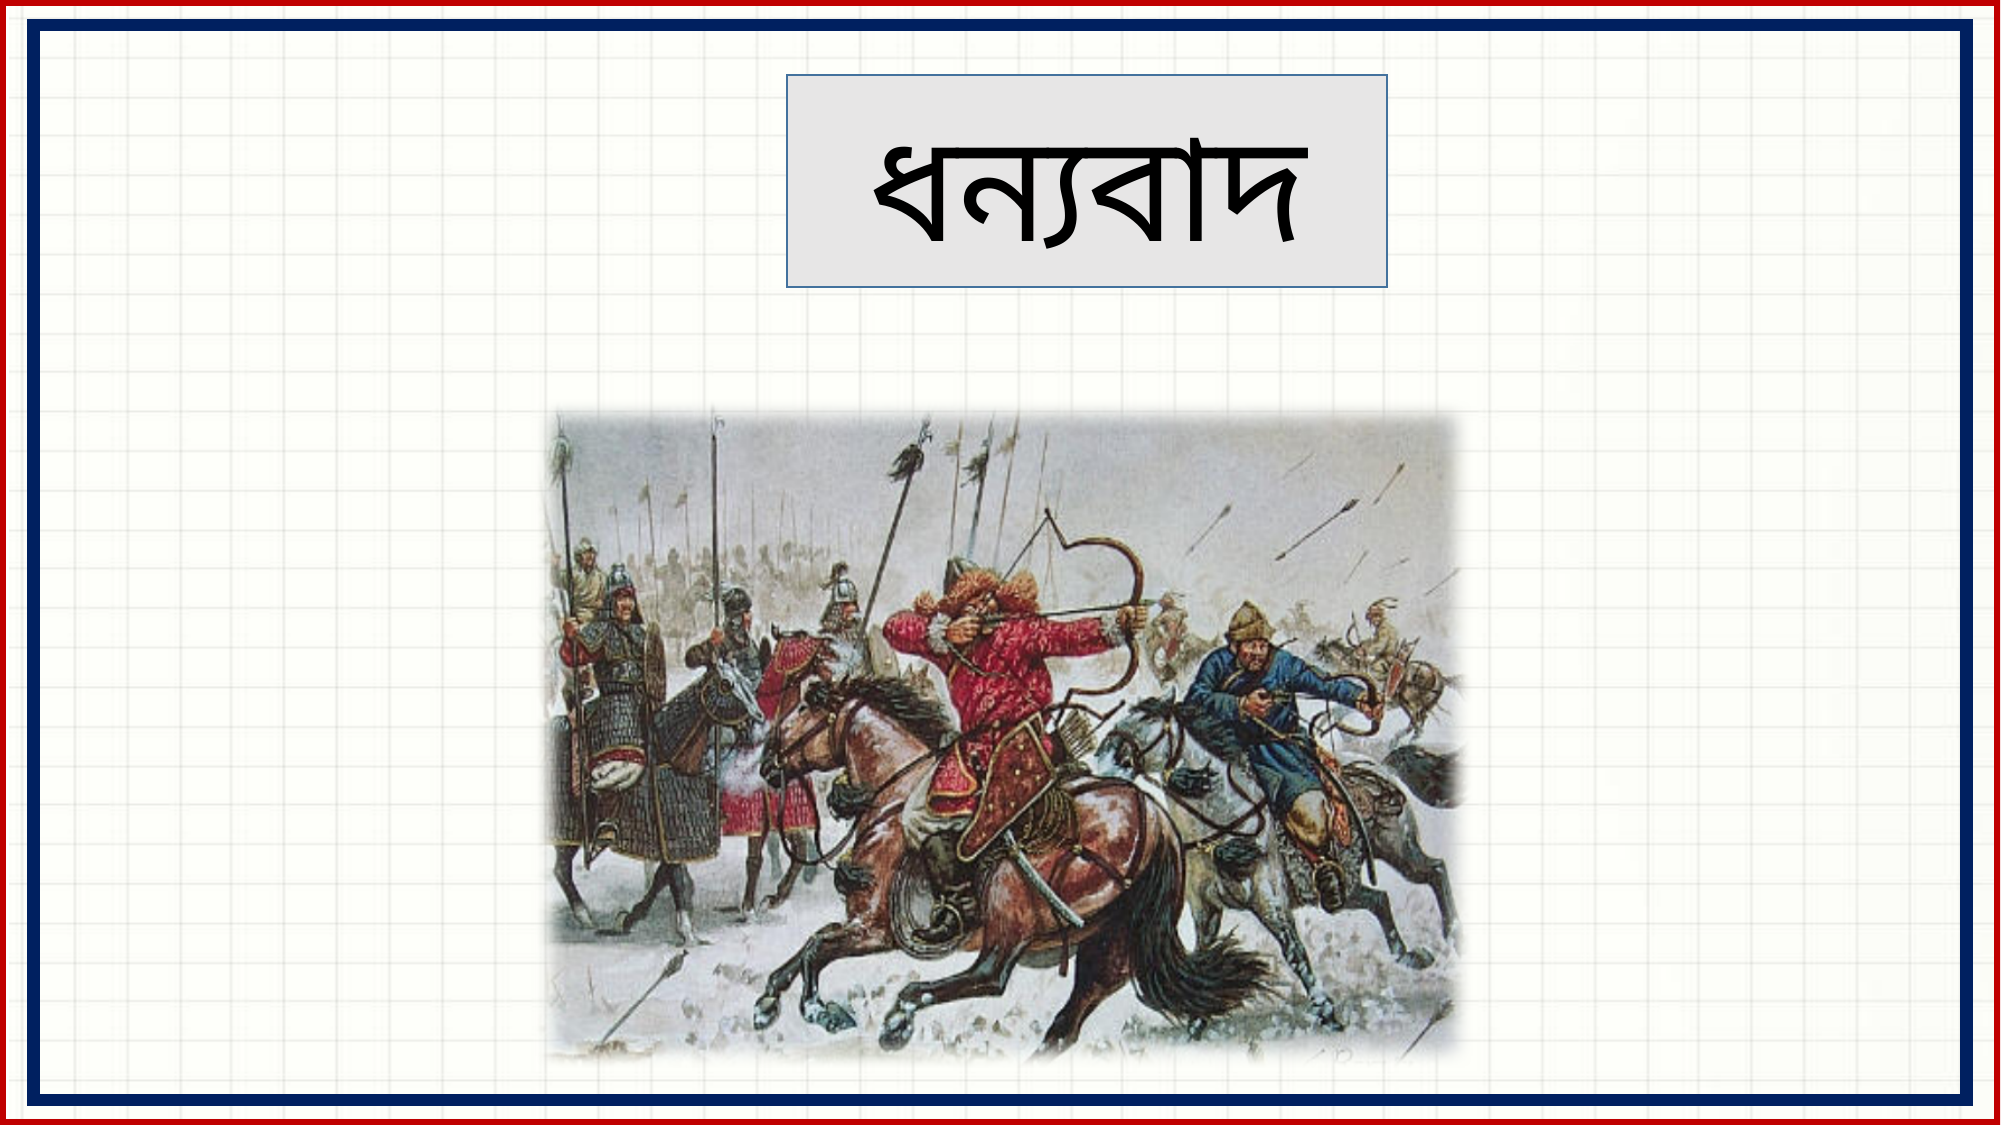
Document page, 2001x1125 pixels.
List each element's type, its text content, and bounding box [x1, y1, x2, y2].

picture [9, 6, 1994, 1119]
text_box ধন্যবাদ [786, 74, 1388, 288]
